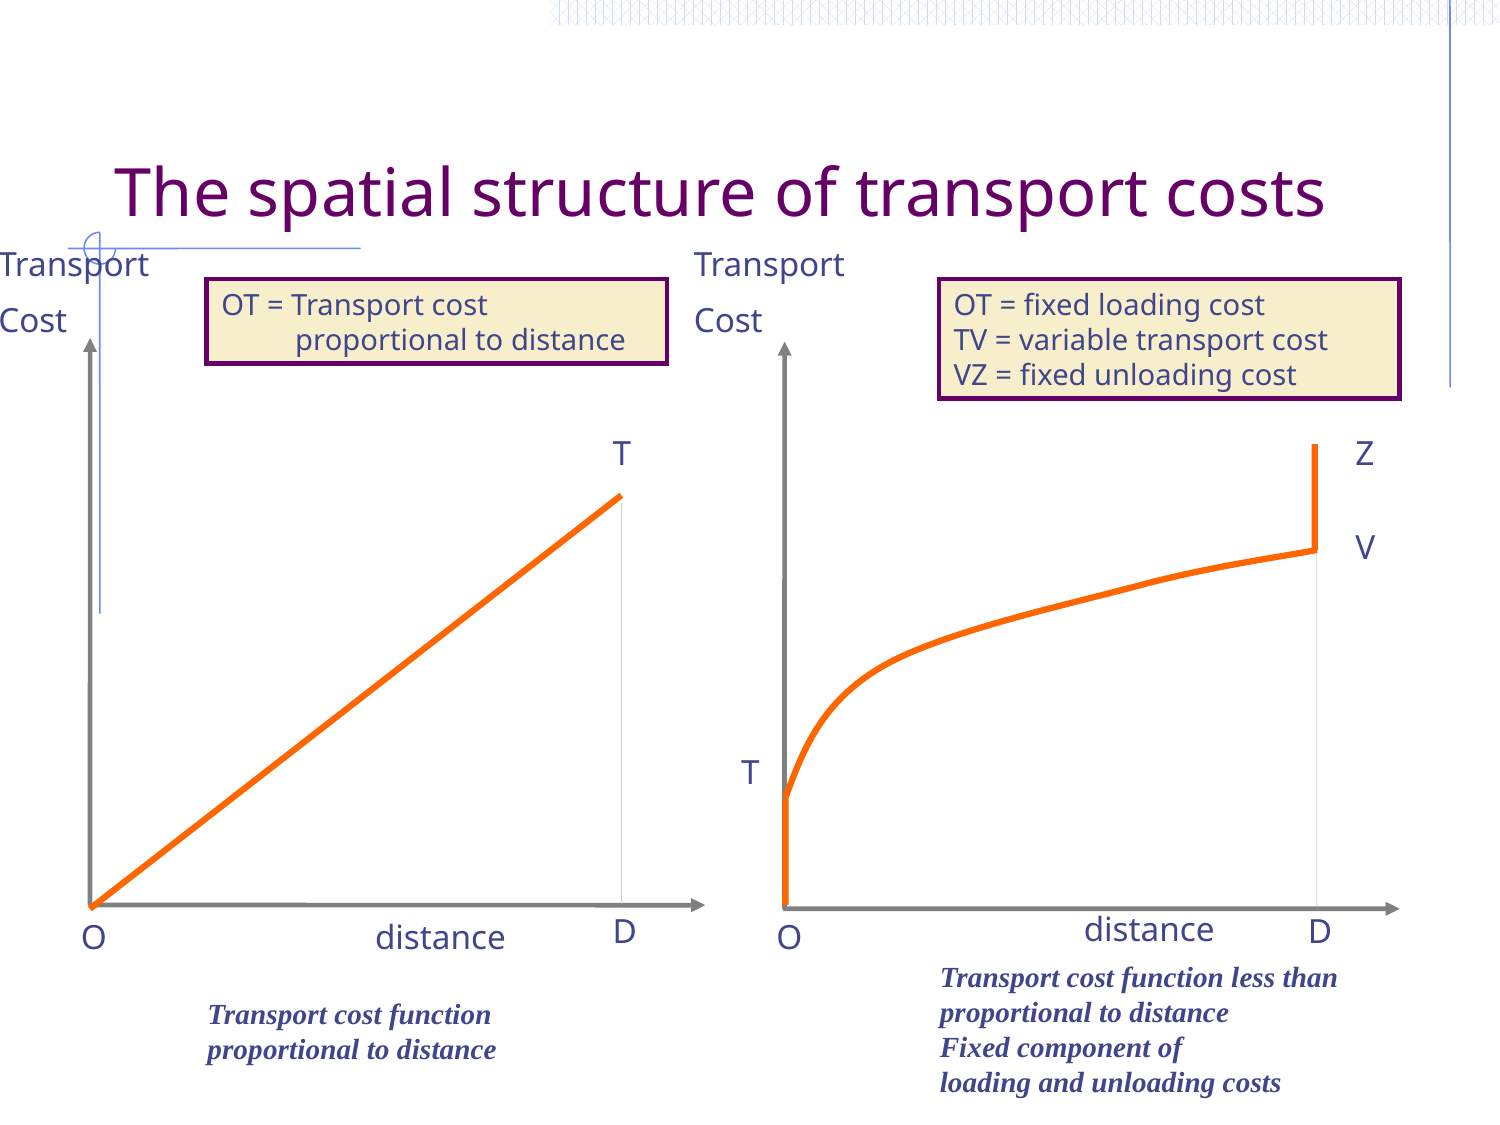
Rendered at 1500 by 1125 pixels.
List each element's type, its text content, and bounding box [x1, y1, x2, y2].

text_box D [1293, 916, 1353, 950]
text_box Transport cost function proportional to distance [192, 987, 515, 1073]
text_box OT = Transport cost proportional to distance [206, 278, 668, 336]
title The spatial structure of transport costs [99, 49, 1376, 238]
text_box Transport Cost [0, 235, 208, 347]
text_box Transport Cost [679, 235, 904, 347]
text_box O [761, 908, 821, 964]
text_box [782, 341, 1400, 910]
text_box OT = fixed loading cost TV = variable transport cost VZ = fixed unloading cost [939, 278, 1400, 341]
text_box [88, 337, 706, 906]
text_box D [597, 914, 657, 958]
text_box O [66, 908, 126, 964]
text_box T [726, 743, 777, 799]
text_box distance [360, 914, 585, 964]
text_box distance [1069, 916, 1293, 950]
text_box Transport cost function less than proportional to distance Fixed component of loading and unloading costs [924, 950, 1361, 1106]
